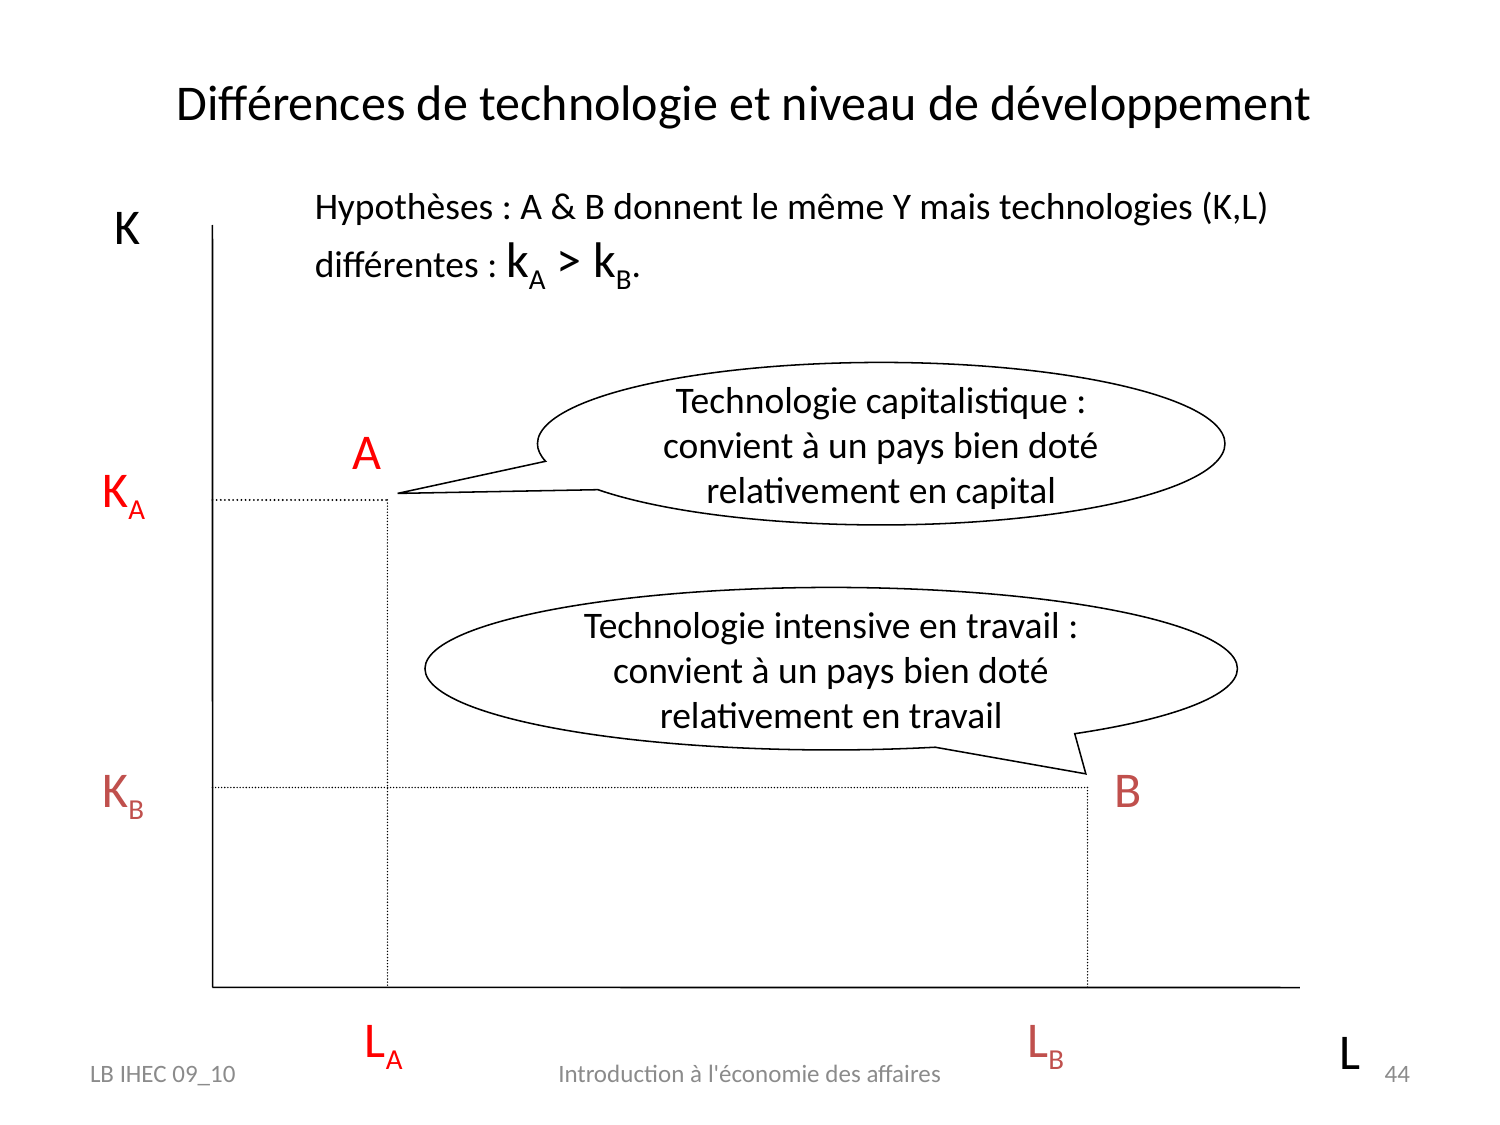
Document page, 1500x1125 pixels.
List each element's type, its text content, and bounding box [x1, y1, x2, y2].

text_box A [337, 412, 413, 488]
text_box B [1100, 749, 1200, 825]
text_box KA [87, 449, 188, 533]
text_box L [1325, 1012, 1425, 1042]
footer Introduction à l'économie des affaires [512, 1042, 988, 1103]
title Différences de technologie et niveau de développement [112, 50, 1388, 150]
text_box Technologie capitalistique : convient à un pays bien doté relativement en capital [397, 362, 1225, 525]
text_box LA [350, 999, 450, 1083]
slide_number 44 [1074, 1042, 1425, 1103]
text_box Hypothèses : A & B donnent le même Y mais technologies (K,L) différentes : kA > kB. [300, 174, 1375, 303]
slide_number LB IHEC 09_10 [75, 1042, 425, 1103]
text_box Technologie intensive en travail : convient à un pays bien doté relativement en travail [424, 587, 1238, 774]
text_box LB [1012, 999, 1113, 1083]
text_box K [99, 187, 200, 263]
text_box KB [87, 749, 188, 833]
